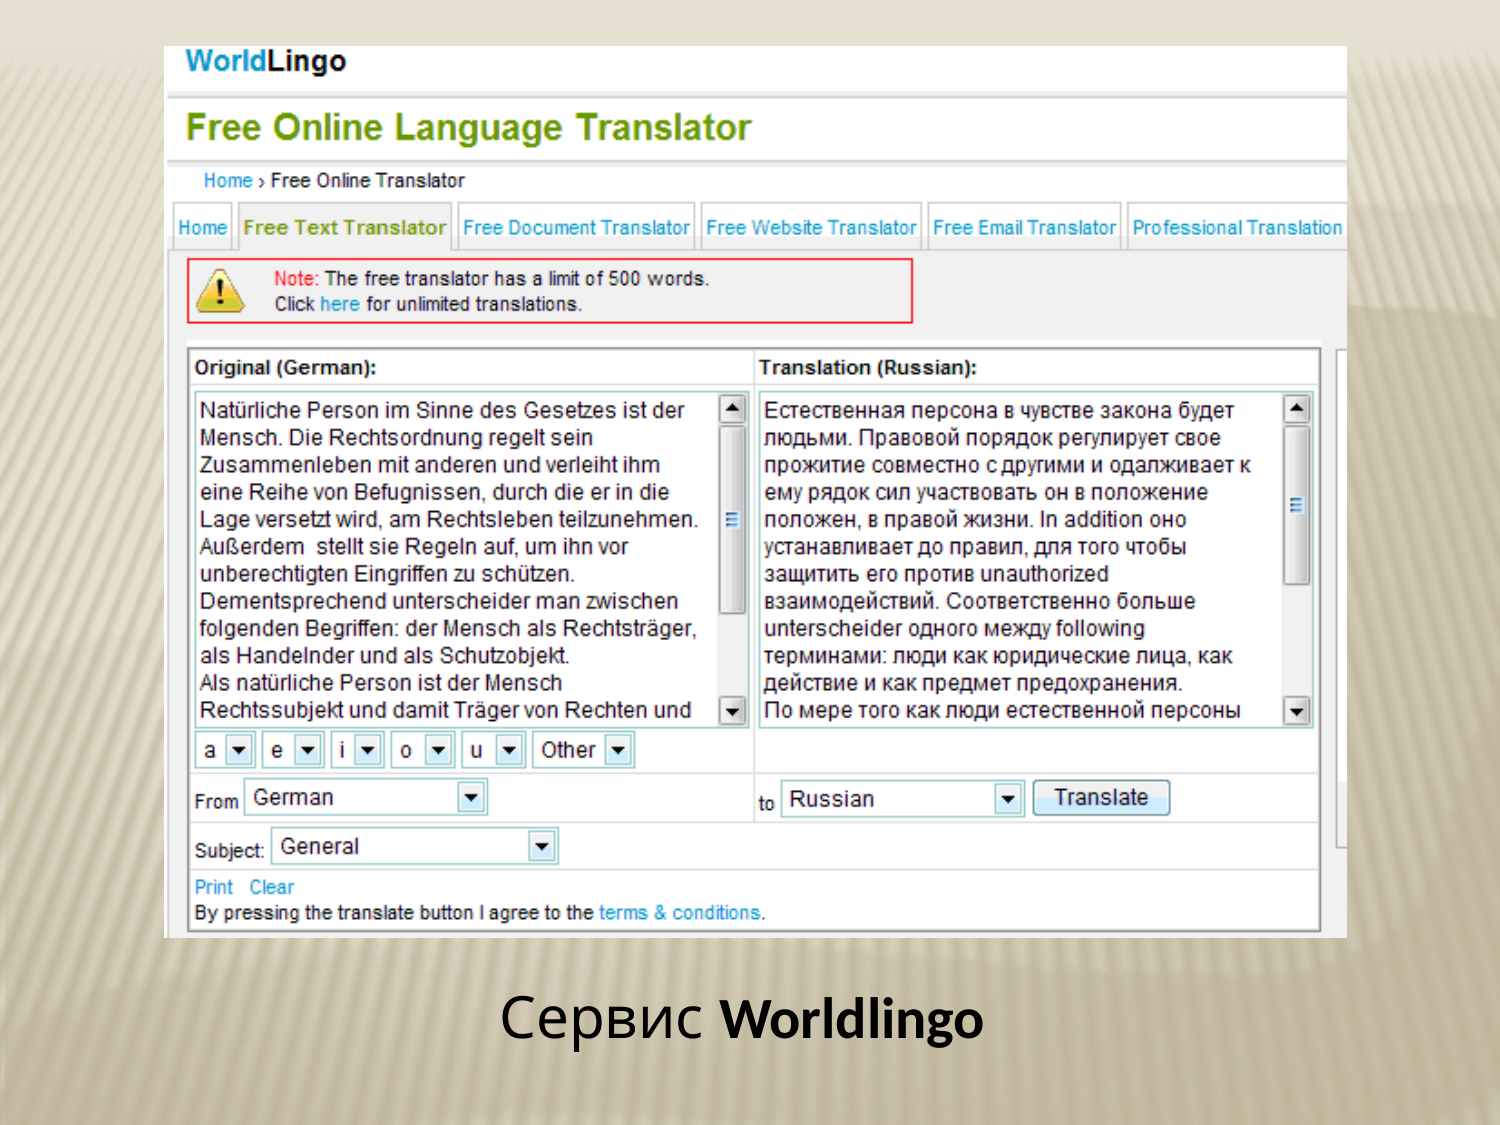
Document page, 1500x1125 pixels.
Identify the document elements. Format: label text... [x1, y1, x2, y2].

picture [163, 46, 1348, 938]
text_box Сервис Worldlingo [257, 972, 1243, 1058]
